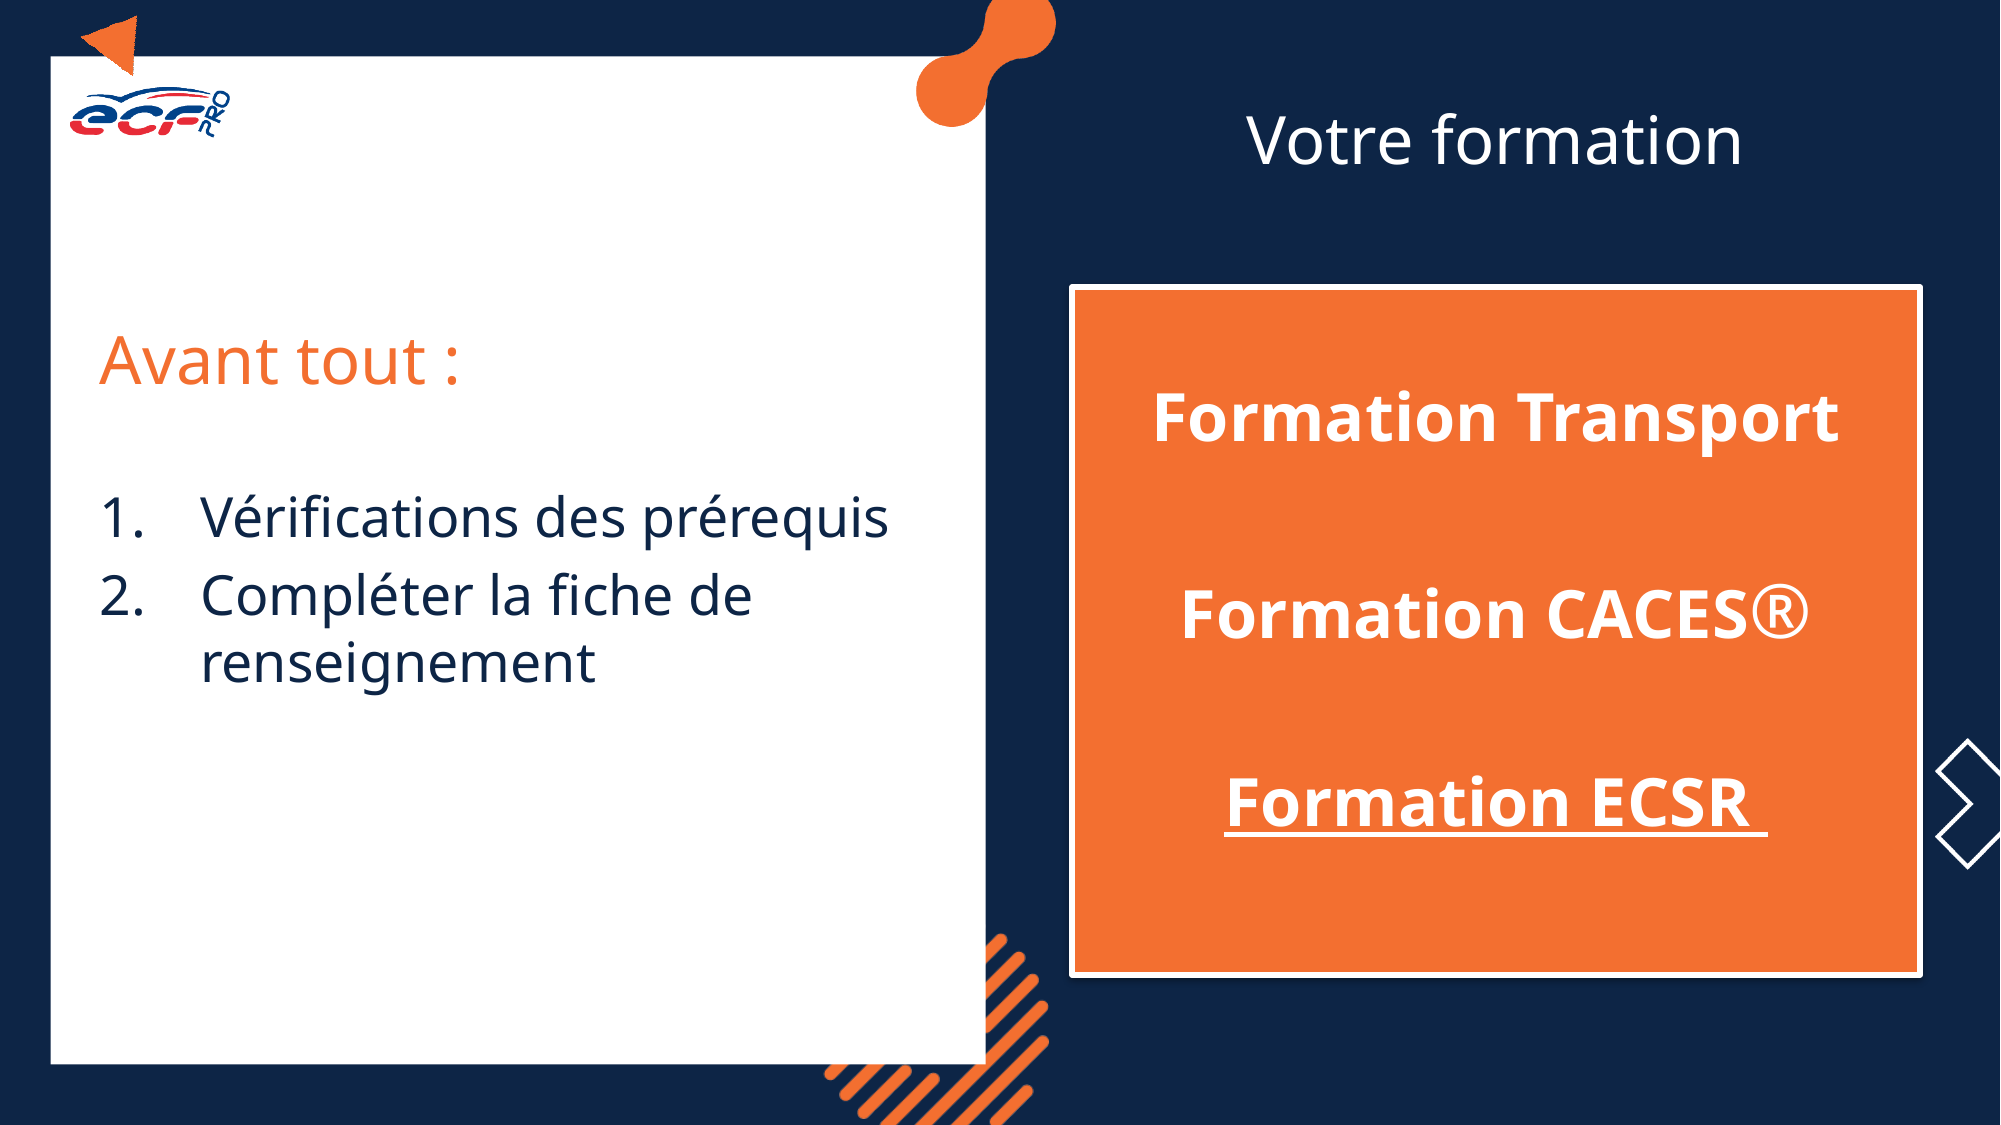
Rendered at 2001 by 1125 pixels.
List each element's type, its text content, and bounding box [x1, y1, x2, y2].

picture [50, 0, 230, 192]
list Avant tout : [85, 310, 952, 469]
picture [846, 0, 1125, 196]
picture [700, 794, 1165, 1125]
picture [1923, 664, 2001, 943]
list Vérifications des prérequis Compléter la fiche de renseignement [85, 474, 952, 841]
list Formation Transport Formation CACES® Formation ECSR [1069, 284, 1923, 978]
list Votre formation [1015, 90, 1977, 264]
